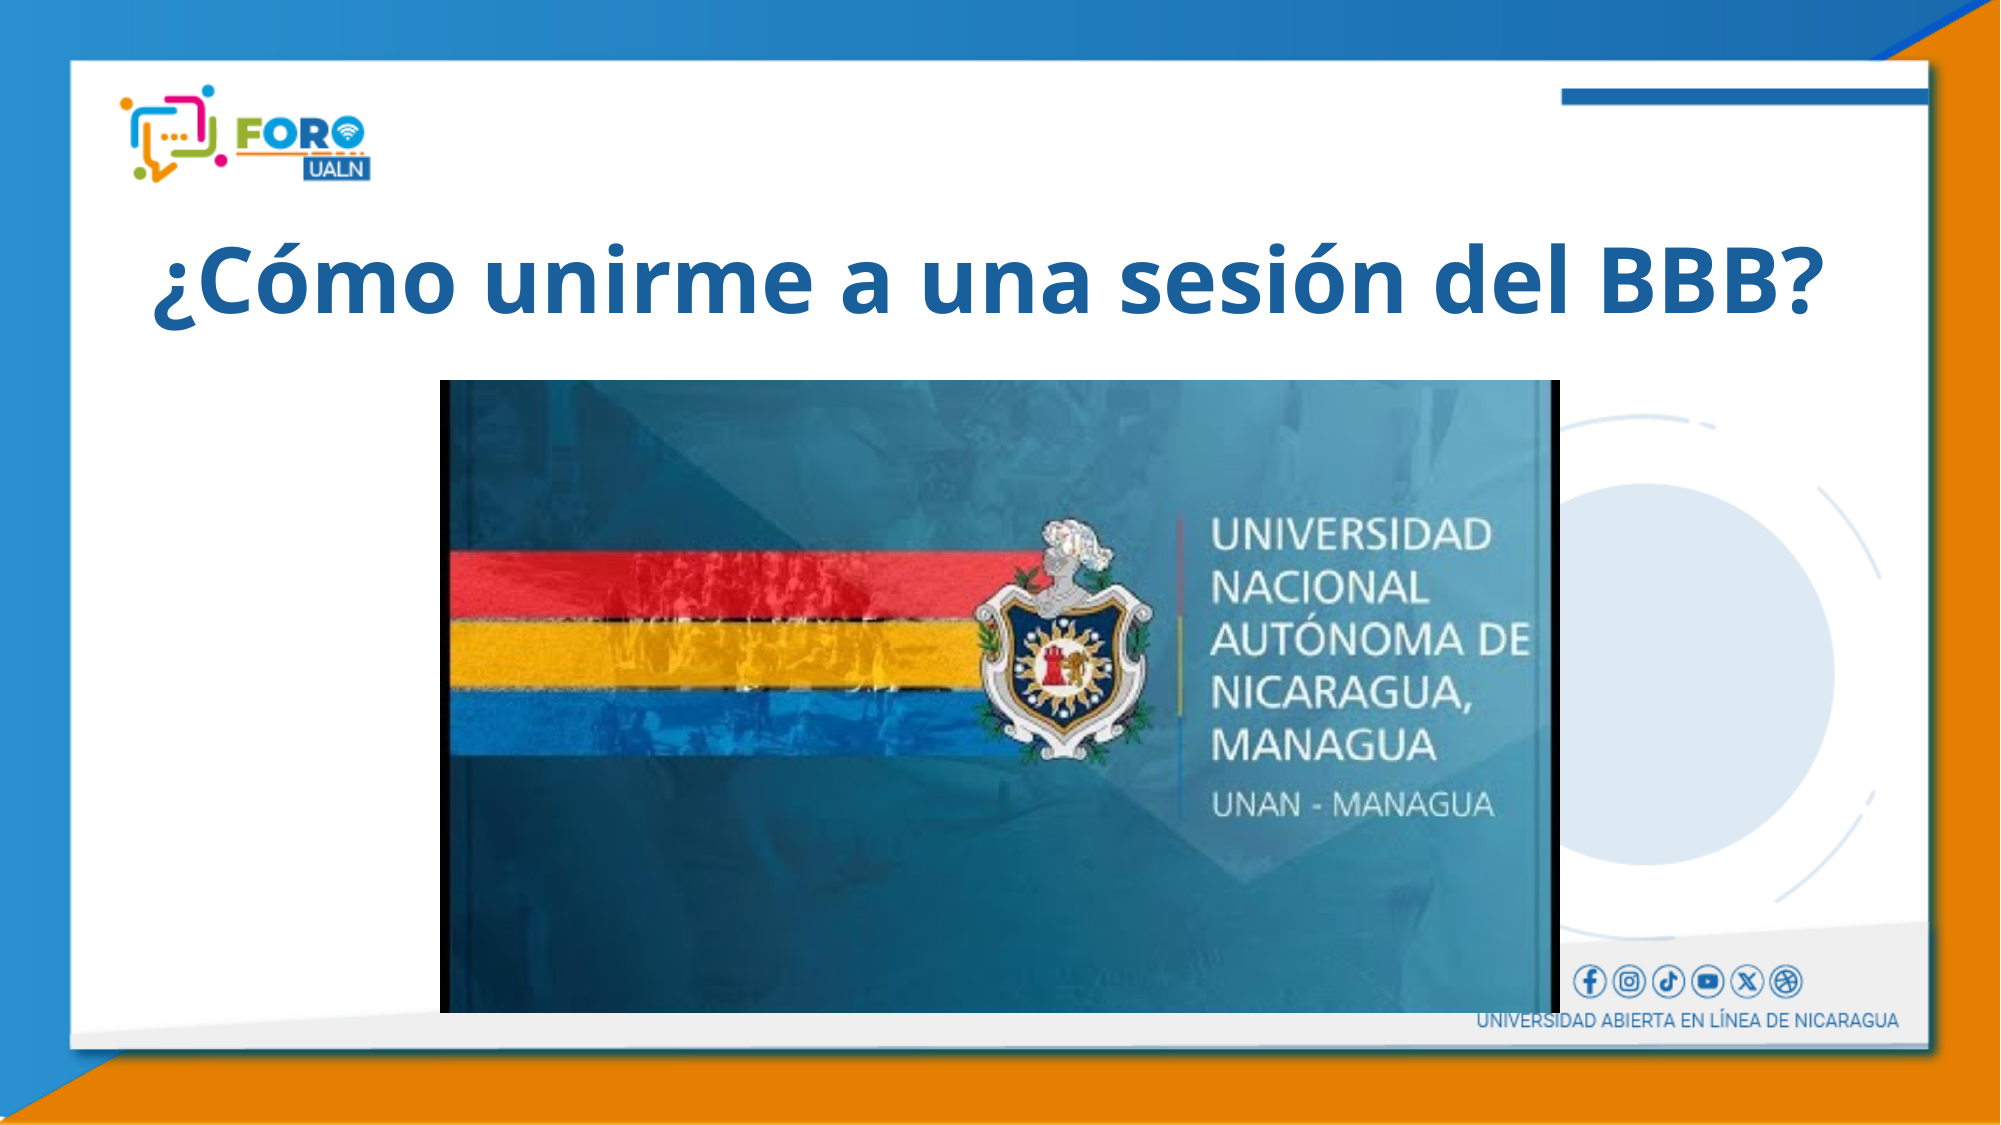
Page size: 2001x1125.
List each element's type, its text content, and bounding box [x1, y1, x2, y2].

picture [0, 0, 2000, 1125]
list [439, 379, 1561, 1014]
title ¿Cómo unirme a una sesión del BBB? [137, 210, 1863, 359]
